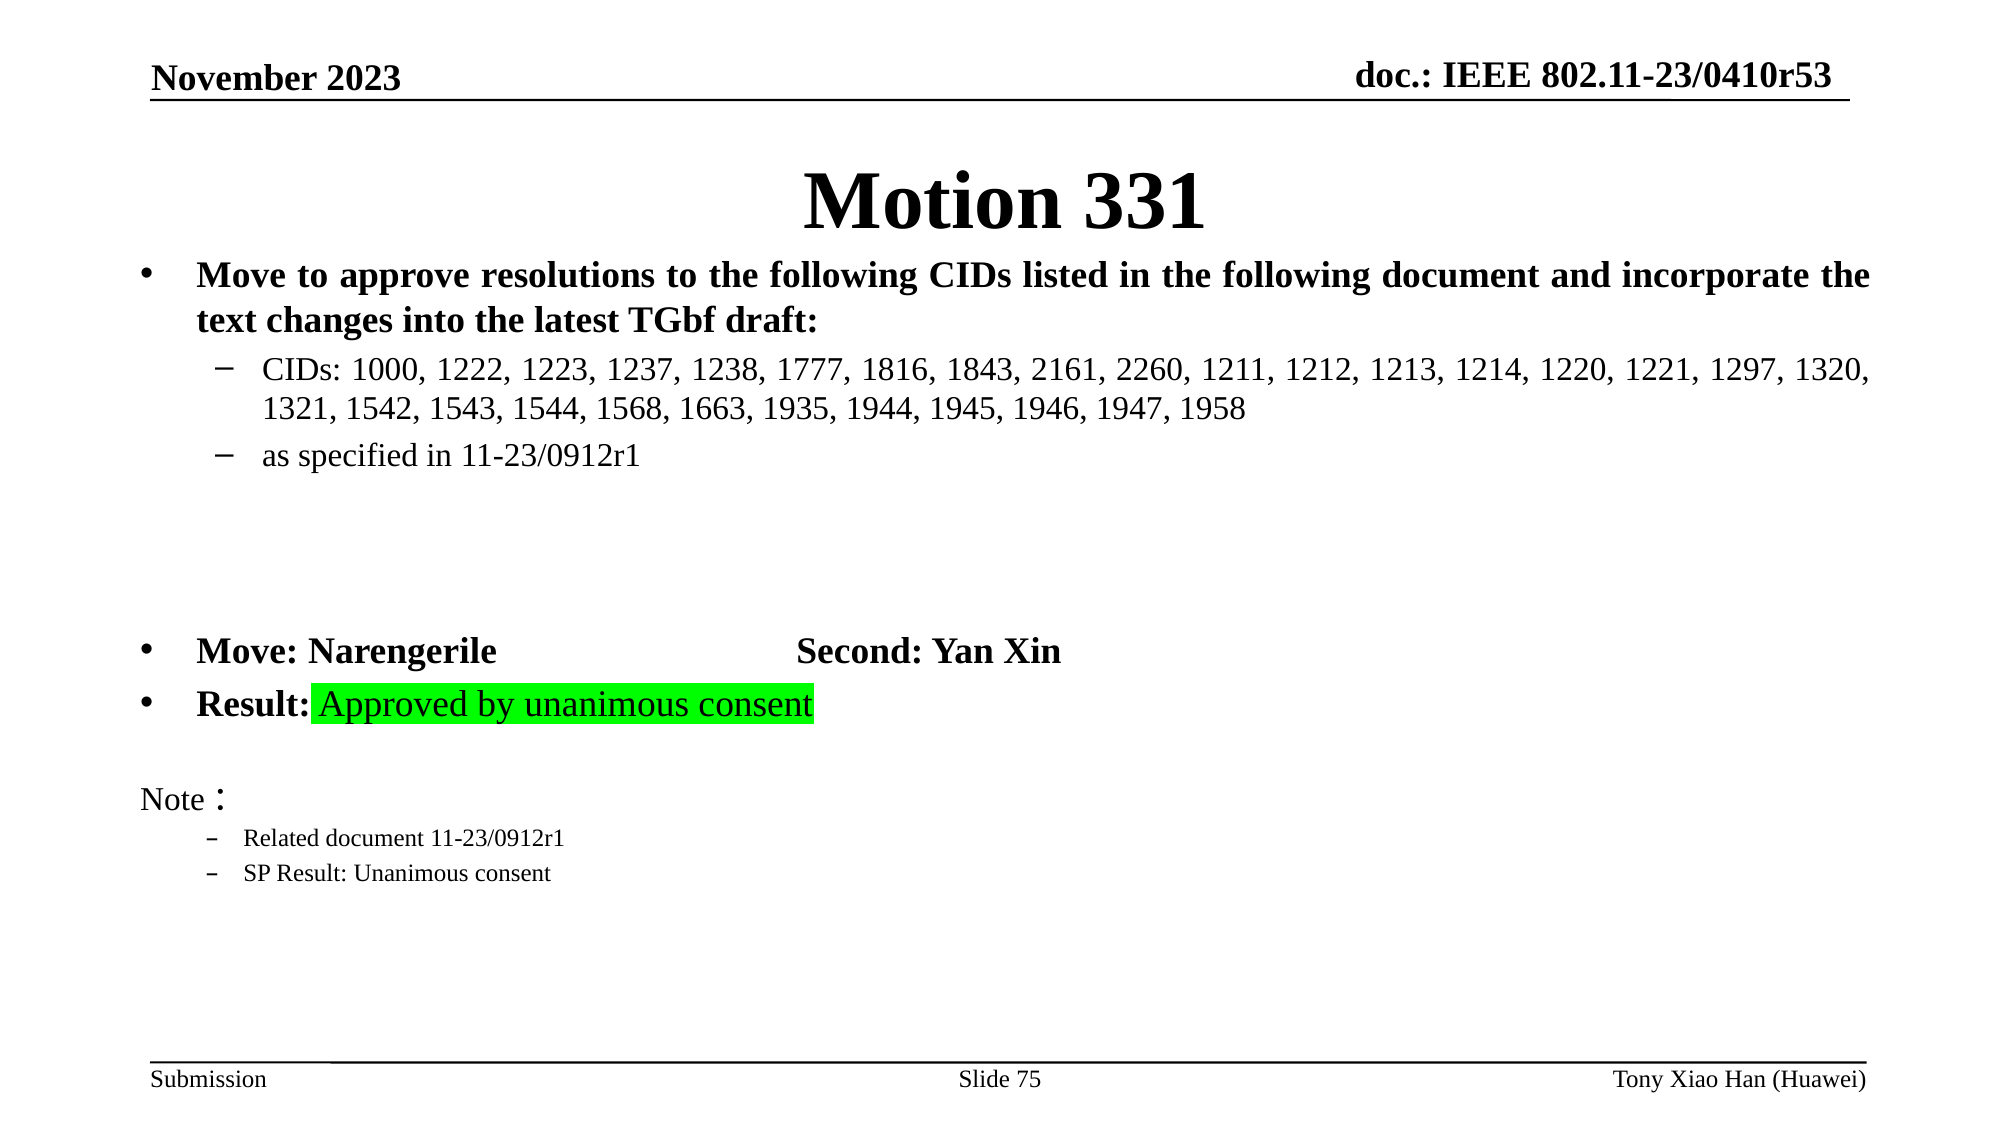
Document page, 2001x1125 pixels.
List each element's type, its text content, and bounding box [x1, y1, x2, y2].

text_box Move to approve resolutions to the following CIDs listed in the following document and incorporate the text changes into the latest TGbf draft: CIDs: 1000, 1222, 1223, 1237, 1238, 1777, 1816, 1843, 2161, 2260, 1211, 1212, 1213, 1214, 1220, 1221, 1297, 1320, 1321, 1542, 1543, 1544, 1568, 1663, 1935, 1944, 1945, 1946, 1947, 1958 as specified in 11-23/0912r1 Move: Narengerile Second: Yan Xin Result: Approved by unanimous consent Note： Related document 11-23/0912r1 SP Result: Unanimous consent [125, 212, 1888, 900]
text_box Motion 331 [368, 137, 1644, 212]
